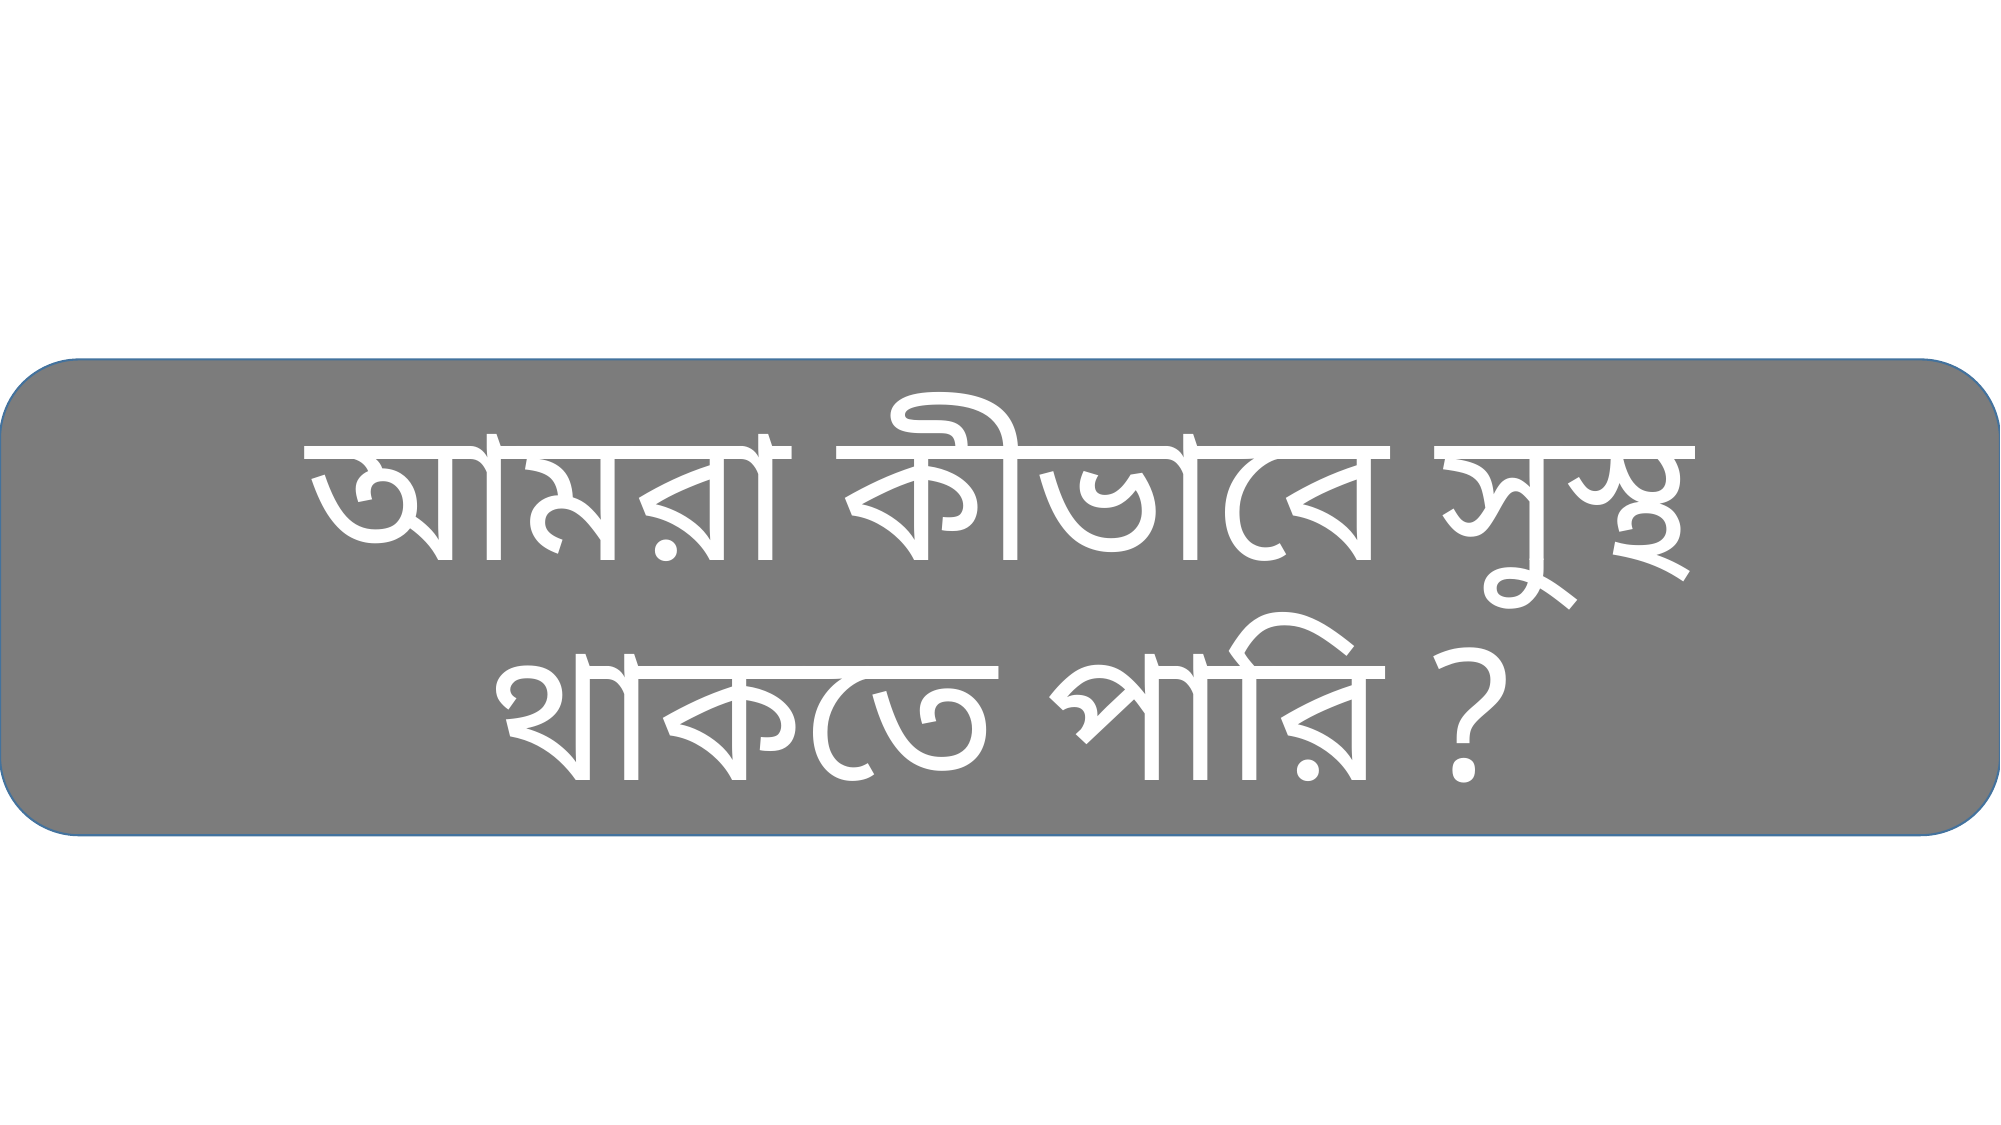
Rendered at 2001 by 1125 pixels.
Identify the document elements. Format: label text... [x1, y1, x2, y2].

text_box আমরা কীভাবে সুস্থ থাকতে পারি ? [0, 358, 2000, 837]
